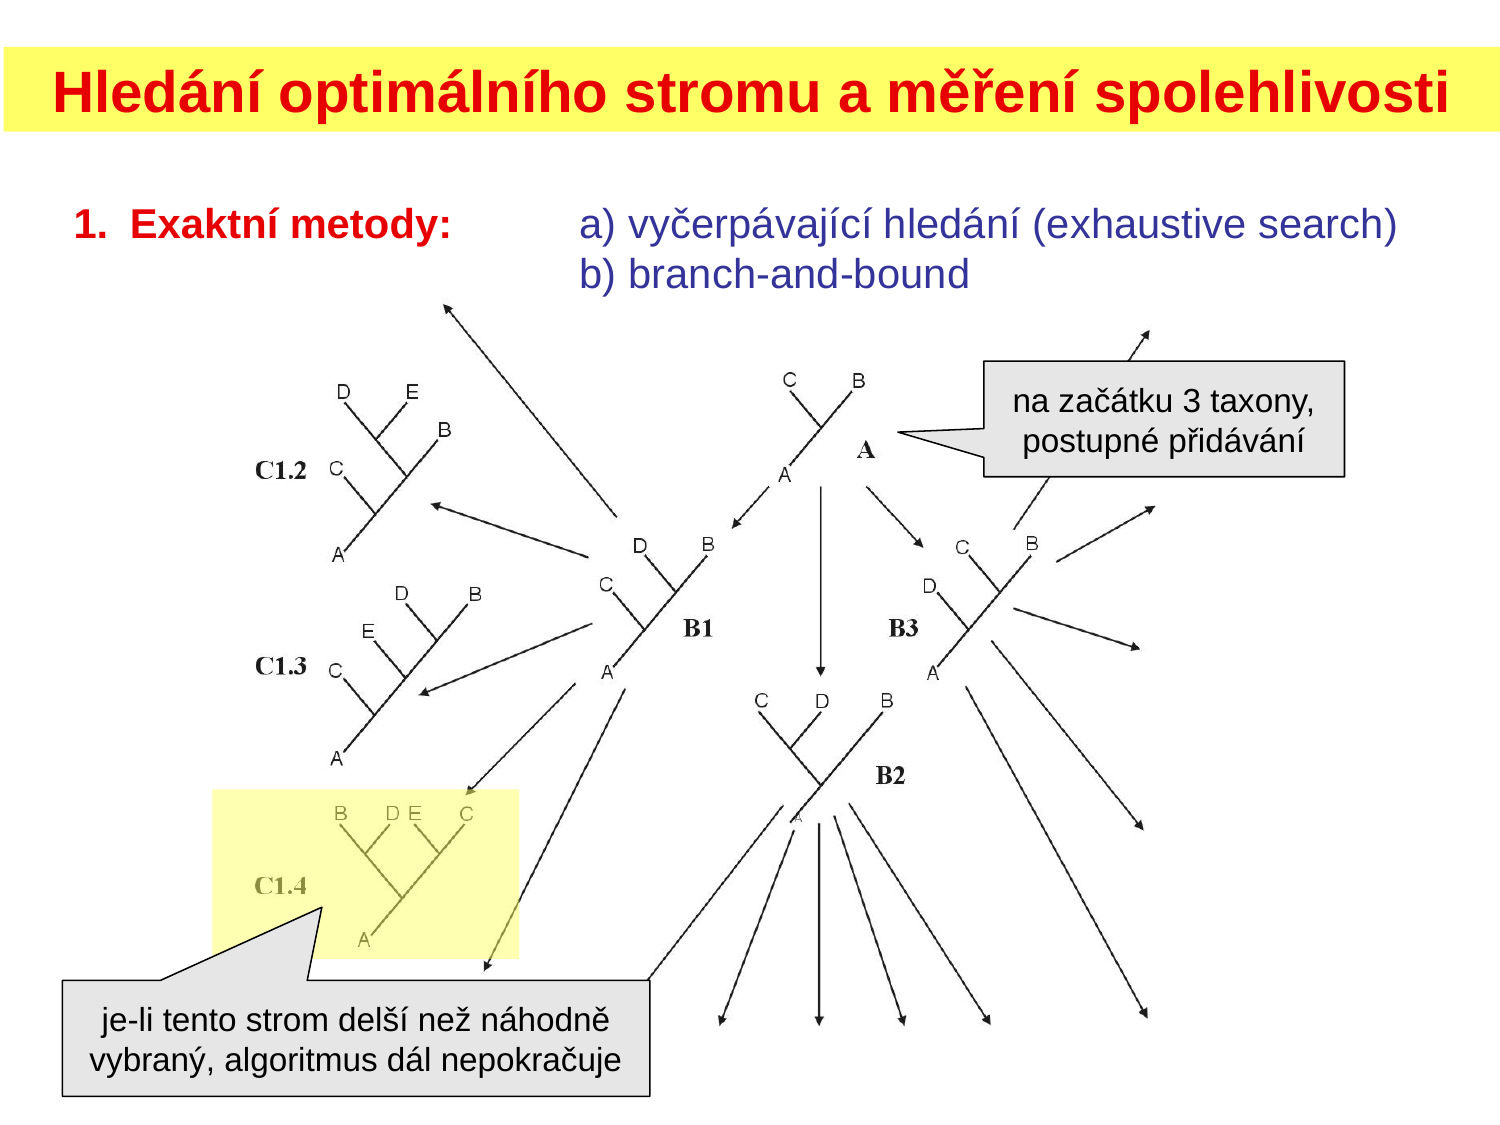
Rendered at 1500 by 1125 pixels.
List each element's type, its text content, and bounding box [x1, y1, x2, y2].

text_box je-li tento strom delší než náhodně vybraný, algoritmus dál nepokračuje [62, 954, 650, 1097]
text_box Hledání optimálního stromu a měření spolehlivosti [3, 46, 1500, 132]
picture [223, 271, 1202, 1068]
text_box [212, 789, 218, 956]
text_box Exaktní metody: a) vyčerpávající hledání (exhaustive search) b) branch-and-bound [58, 188, 1413, 304]
text_box na začátku 3 taxony, postupné přidávání [1205, 361, 1345, 477]
